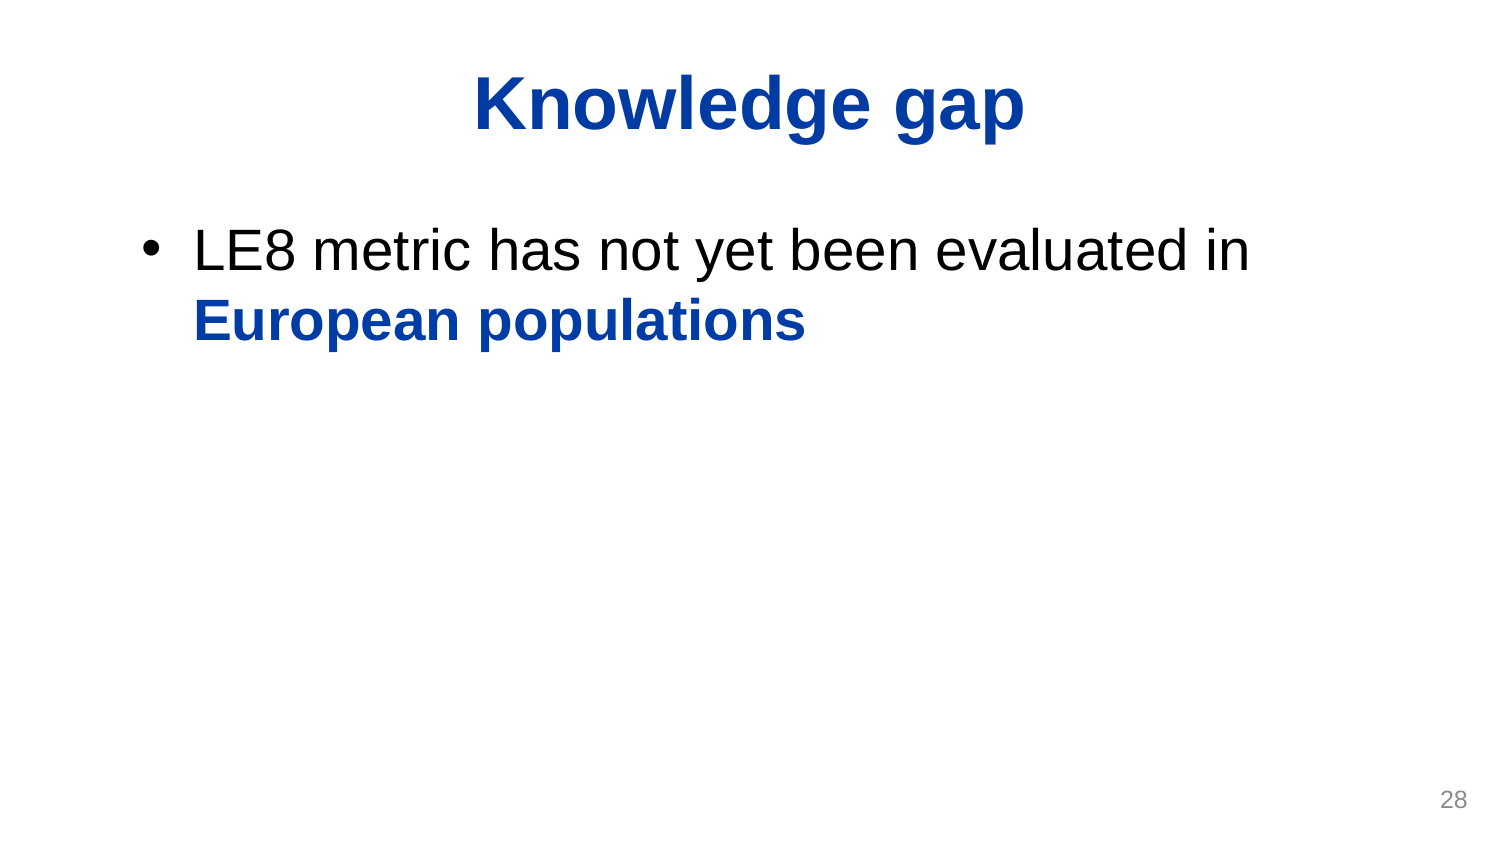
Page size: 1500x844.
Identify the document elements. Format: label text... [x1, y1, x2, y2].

text_box 28 [1032, 768, 1483, 829]
list LE8 metric has not yet been evaluated in European populations [103, 197, 1430, 829]
title Knowledge gap [116, 39, 1383, 134]
